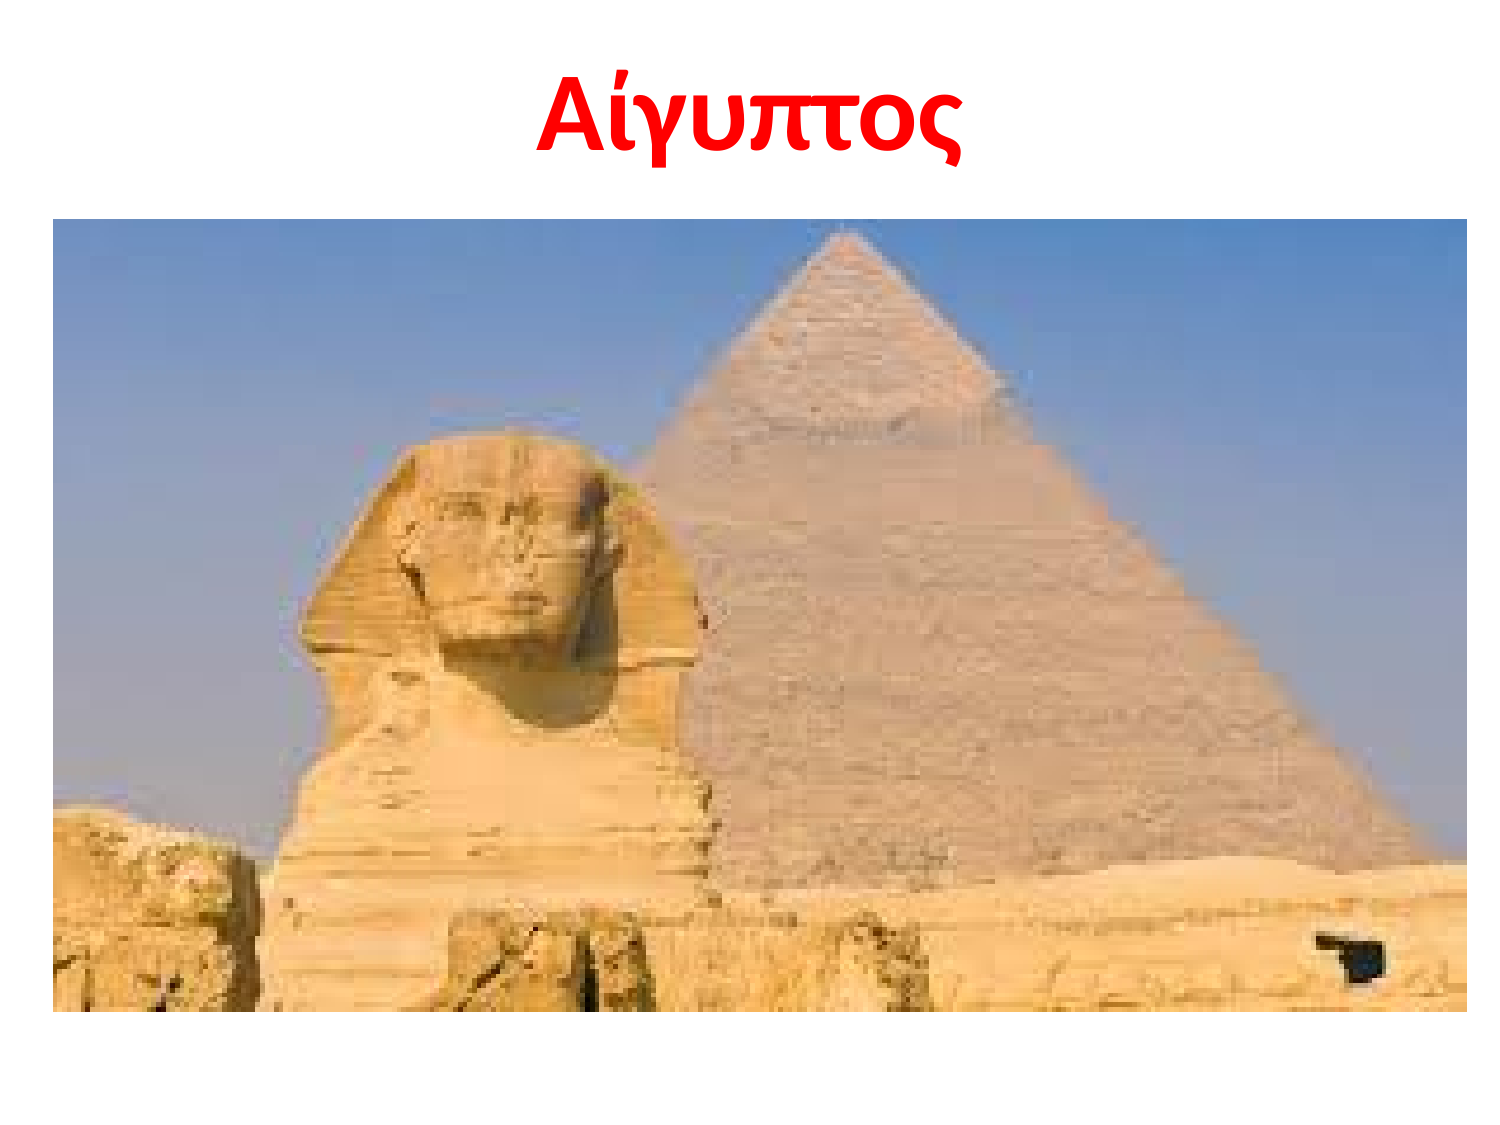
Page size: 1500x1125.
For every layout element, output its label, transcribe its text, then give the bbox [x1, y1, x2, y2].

picture [52, 219, 1467, 1012]
text_box Αίγυπτος [520, 30, 979, 181]
